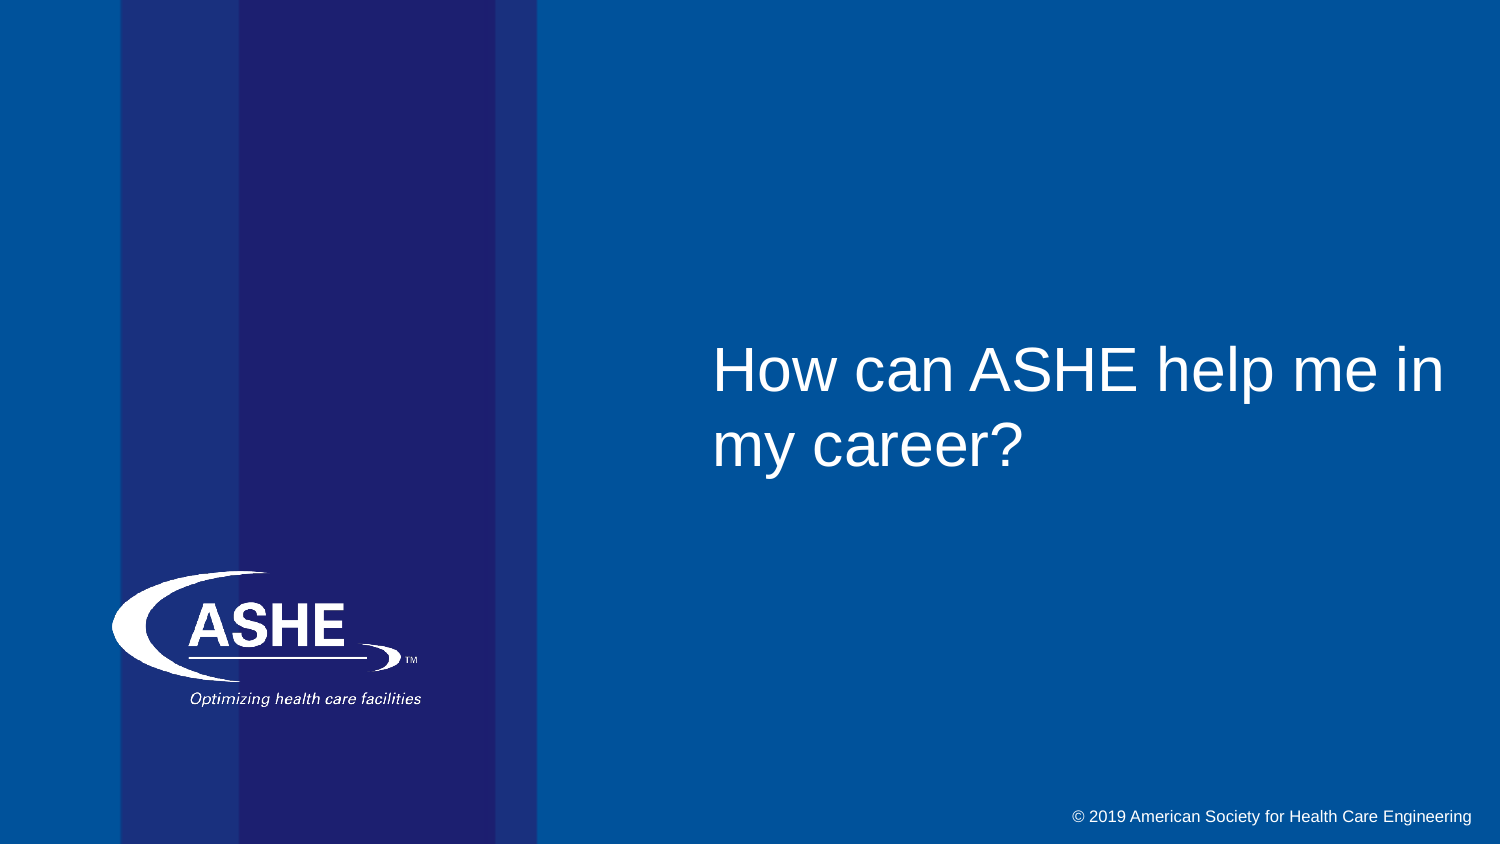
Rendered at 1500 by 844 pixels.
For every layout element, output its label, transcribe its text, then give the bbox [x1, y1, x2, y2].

picture [0, 0, 1500, 844]
title How can ASHE help me in my career? [712, 329, 1463, 497]
